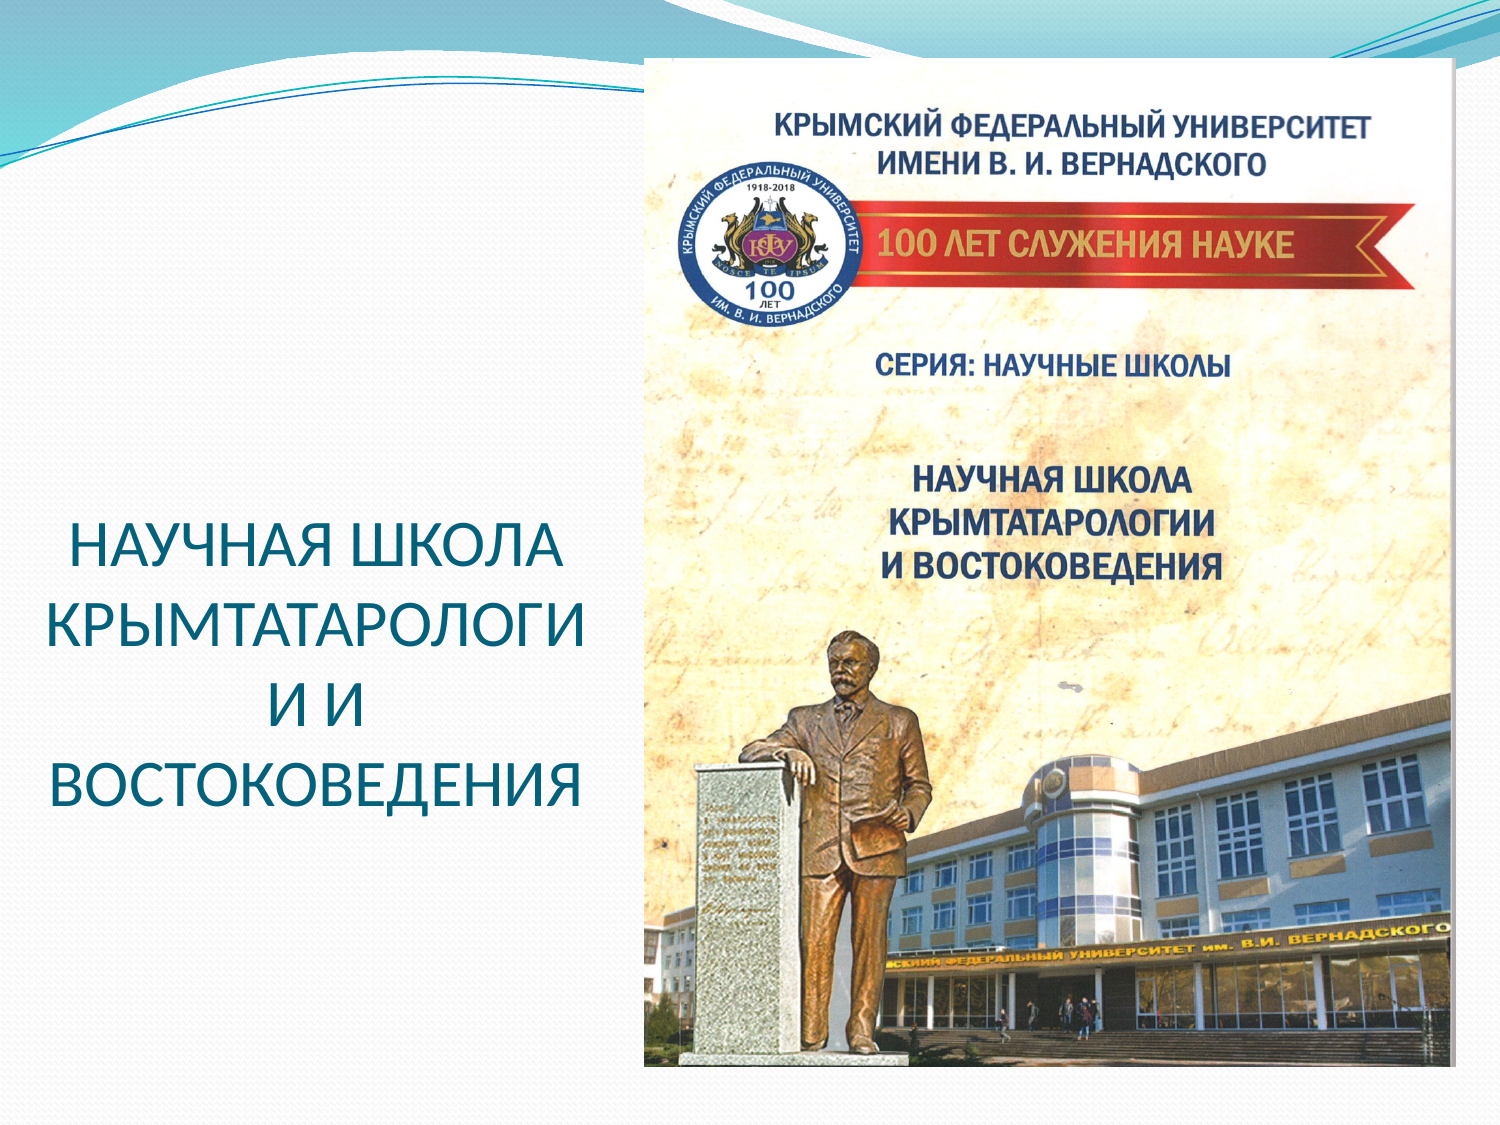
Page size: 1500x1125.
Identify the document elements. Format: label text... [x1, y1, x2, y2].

title НАУЧНАЯ ШКОЛА КРЫМТАТАРОЛОГИИ И ВОСТОКОВЕДЕНИЯ [35, 115, 598, 821]
picture [644, 58, 1456, 1067]
